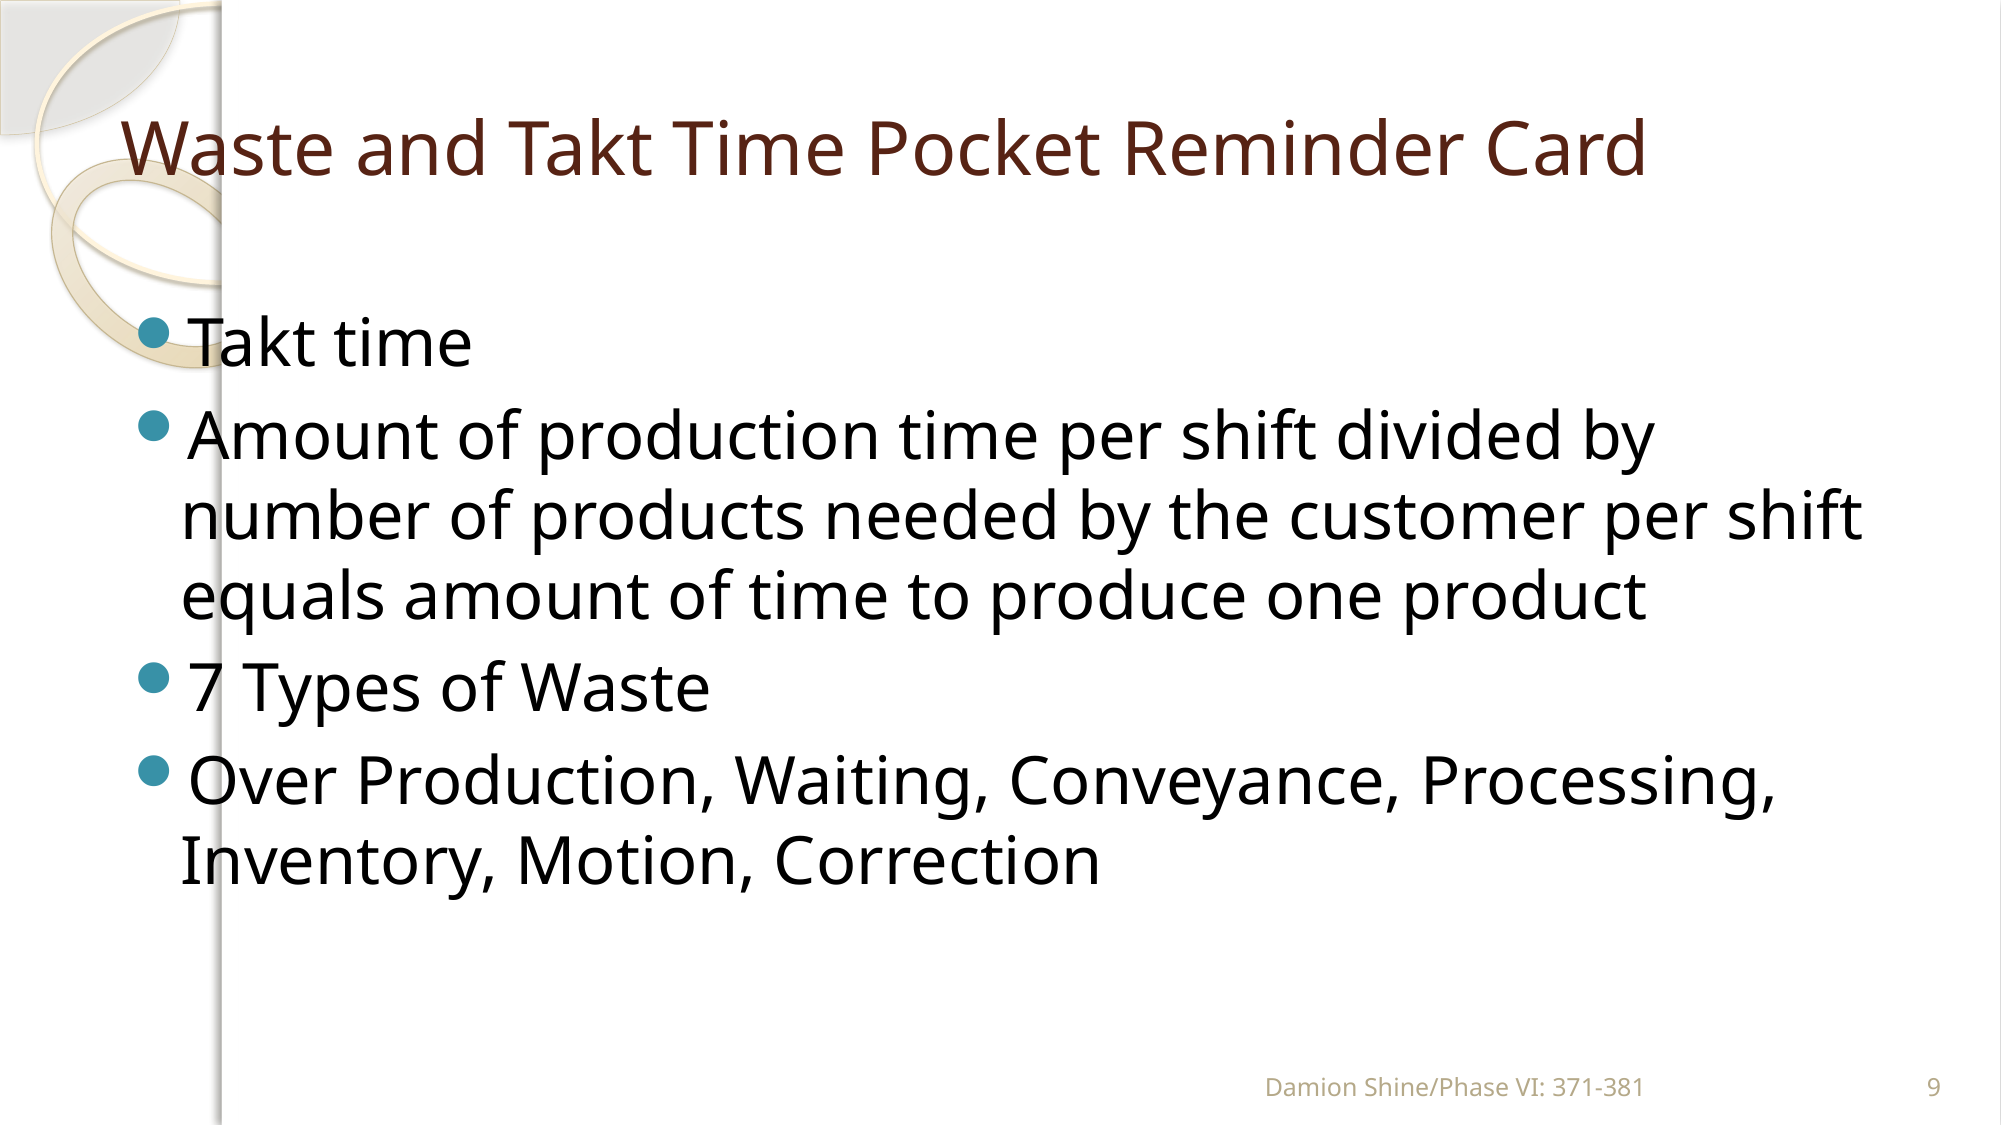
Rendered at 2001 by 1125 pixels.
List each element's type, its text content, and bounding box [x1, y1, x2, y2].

slide_number 9 [1883, 1034, 1984, 1113]
footer Damion Shine/Phase VI: 371-381 [1250, 1034, 1883, 1113]
title Waste and Takt Time Pocket Reminder Card [105, 52, 1895, 240]
list Takt time Amount of production time per shift divided by number of products needed by the customer per shift equals amount of time to produce one product 7 Types of Waste Over Production, Waiting, Conveyance, Processing, Inventory, Motion, Correction [105, 292, 1895, 1014]
